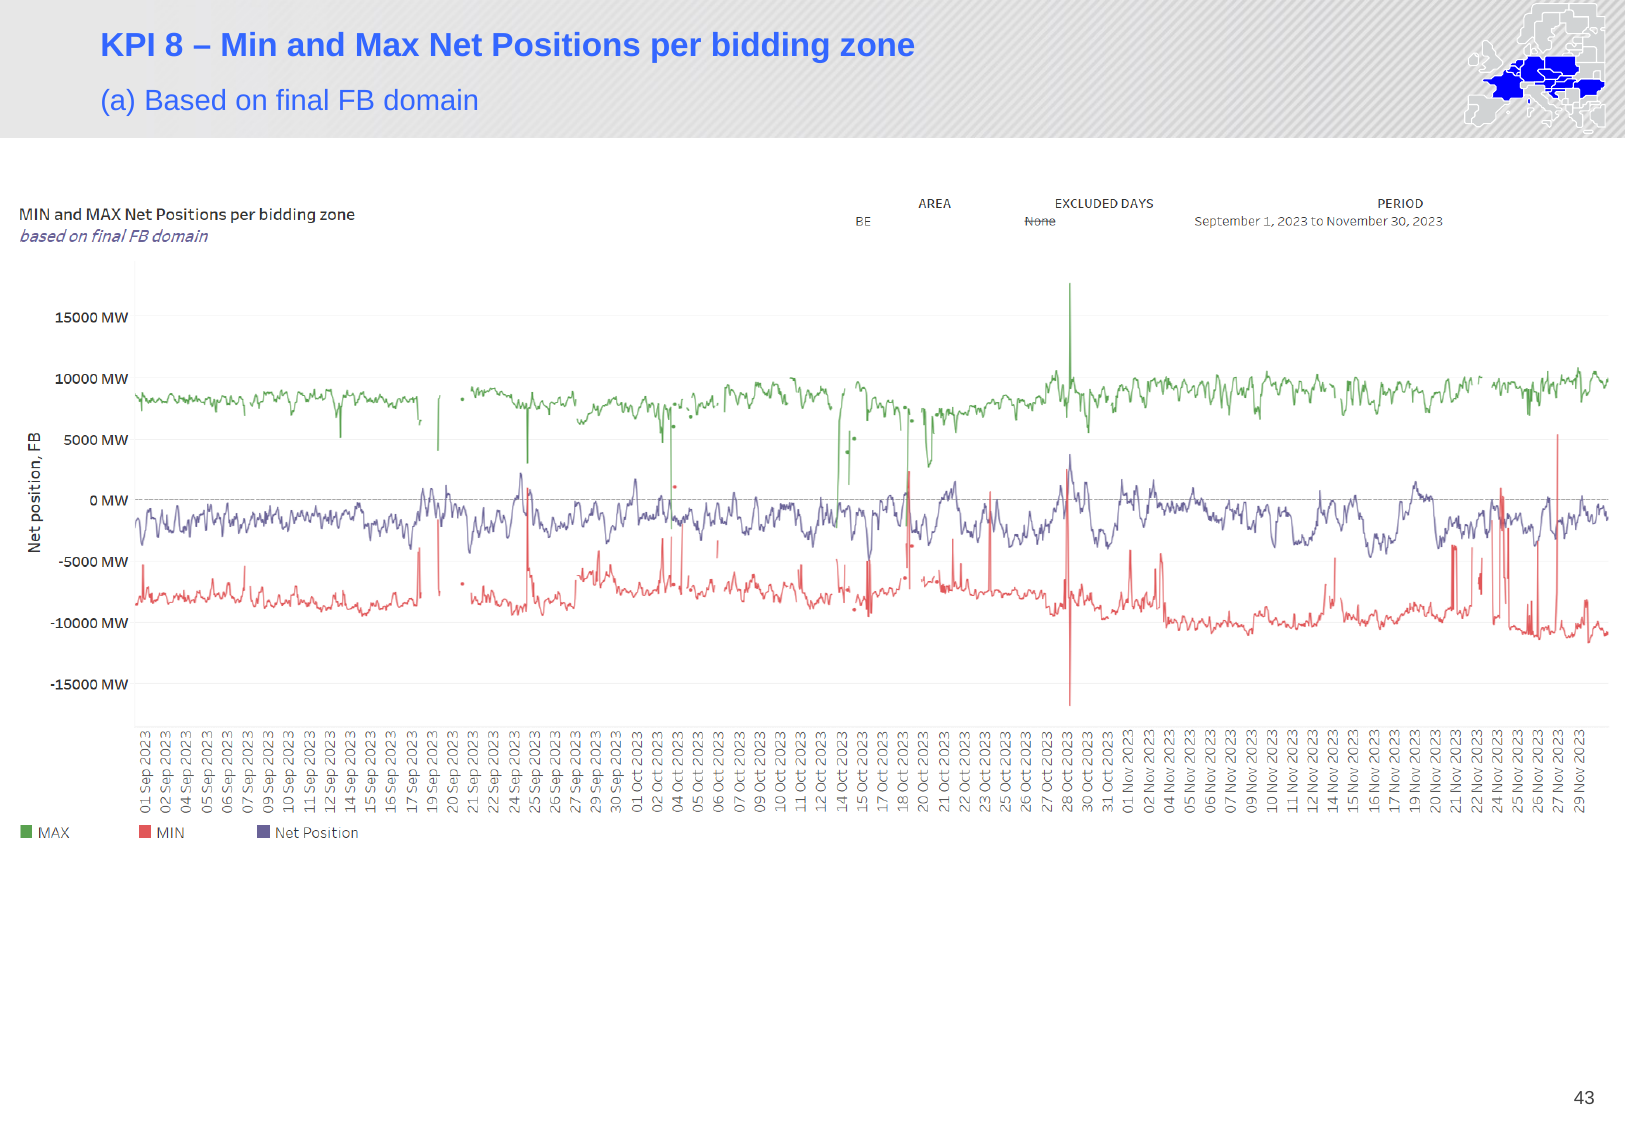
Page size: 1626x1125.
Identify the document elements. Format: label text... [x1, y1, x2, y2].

slide_number 43 [1500, 1074, 1610, 1120]
picture [0, 0, 1625, 138]
title KPI 8 – Min and Max Net Positions per bidding zone [88, 17, 1245, 73]
list (a) Based on final FB domain [88, 75, 1506, 136]
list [0, 176, 1624, 874]
